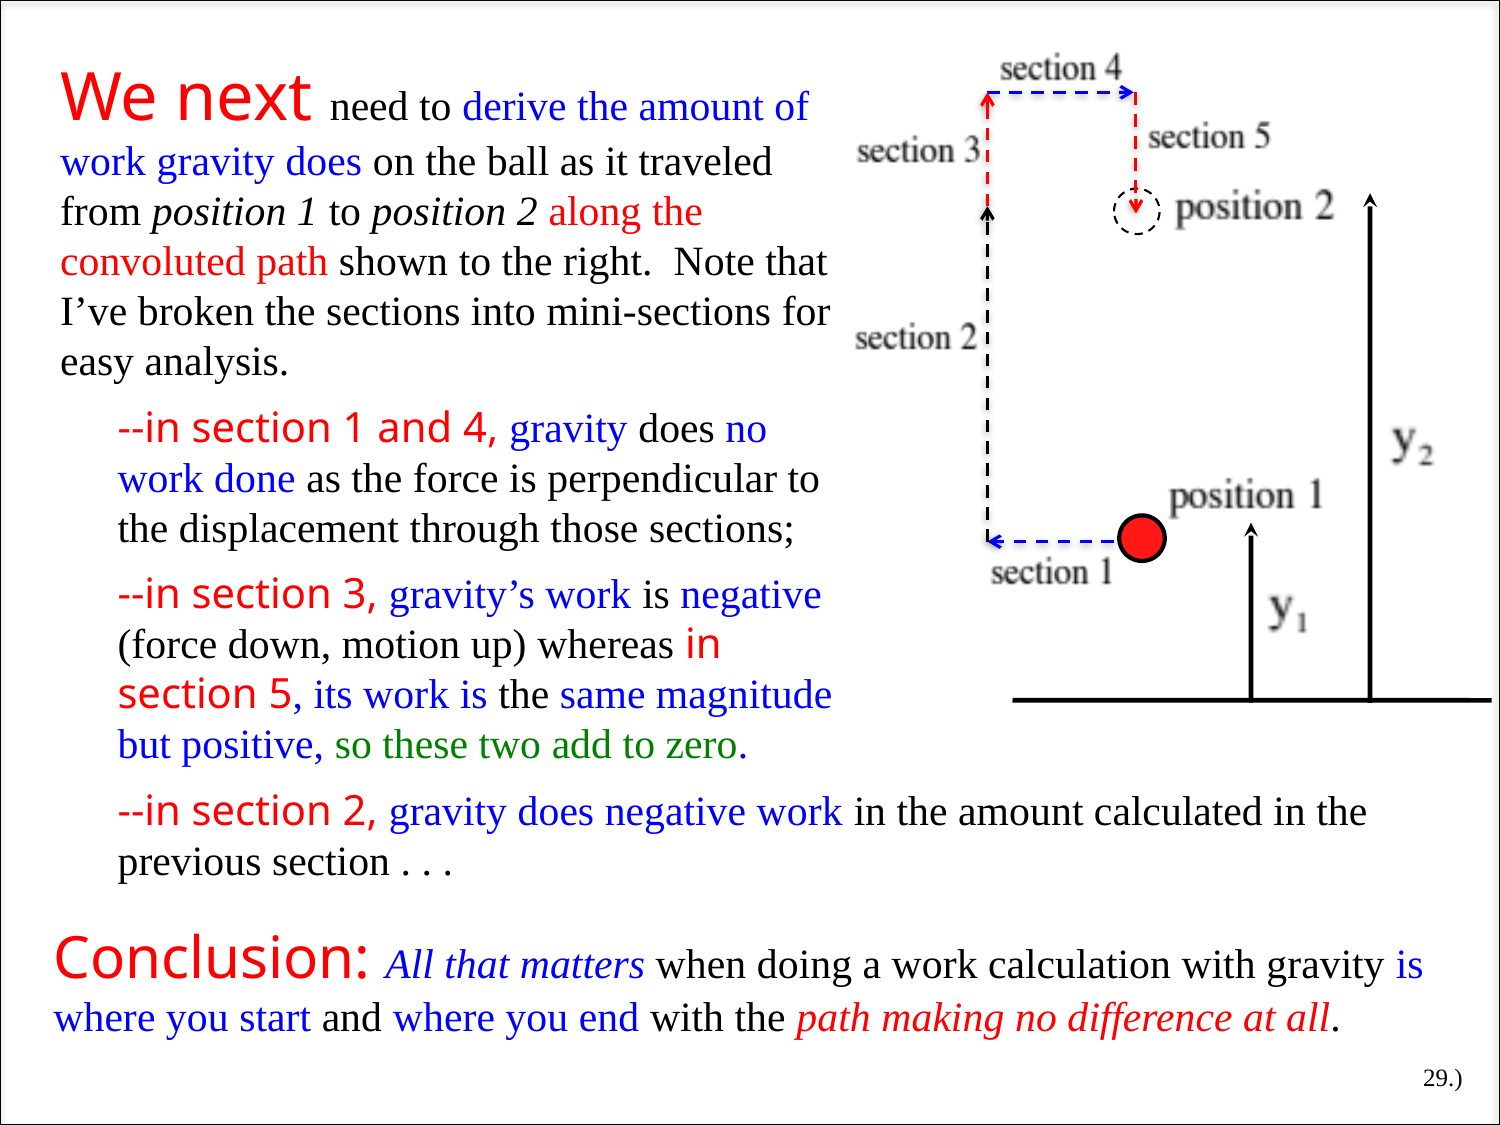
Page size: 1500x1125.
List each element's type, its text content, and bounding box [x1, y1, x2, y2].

text_box --in section 1 and 4, gravity does no work done as the force is perpendicular to the displacement through those sections; [102, 393, 853, 558]
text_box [1164, 471, 1330, 523]
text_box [987, 550, 1115, 588]
text_box We next need to derive the amount of work gravity does on the ball as it traveled from position 1 to position 2 along the convoluted path shown to the right. Note that I’ve broken the sections into mini-sections for easy analysis. [45, 46, 866, 392]
text_box --in section 2, gravity does negative work in the amount calculated in the previous section . . . [102, 776, 1463, 892]
text_box 29.) [1408, 1054, 1482, 1099]
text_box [1145, 114, 1276, 152]
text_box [996, 46, 1127, 84]
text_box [852, 315, 983, 353]
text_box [1263, 576, 1314, 638]
text_box [1363, 193, 1377, 206]
text_box [1119, 515, 1165, 561]
text_box Conclusion: All that matters when doing a work calculation with gravity is where you start and where you end with the path making no difference at all. [38, 912, 1439, 1048]
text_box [1384, 408, 1439, 470]
text_box [1114, 189, 1160, 235]
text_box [853, 128, 981, 166]
text_box [0, 0, 1500, 1125]
text_box --in section 3, gravity’s work is negative (force down, motion up) whereas in section 5, its work is the same magnitude but positive, so these two add to zero. [102, 559, 853, 775]
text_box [1171, 182, 1339, 234]
text_box [1244, 530, 1258, 536]
